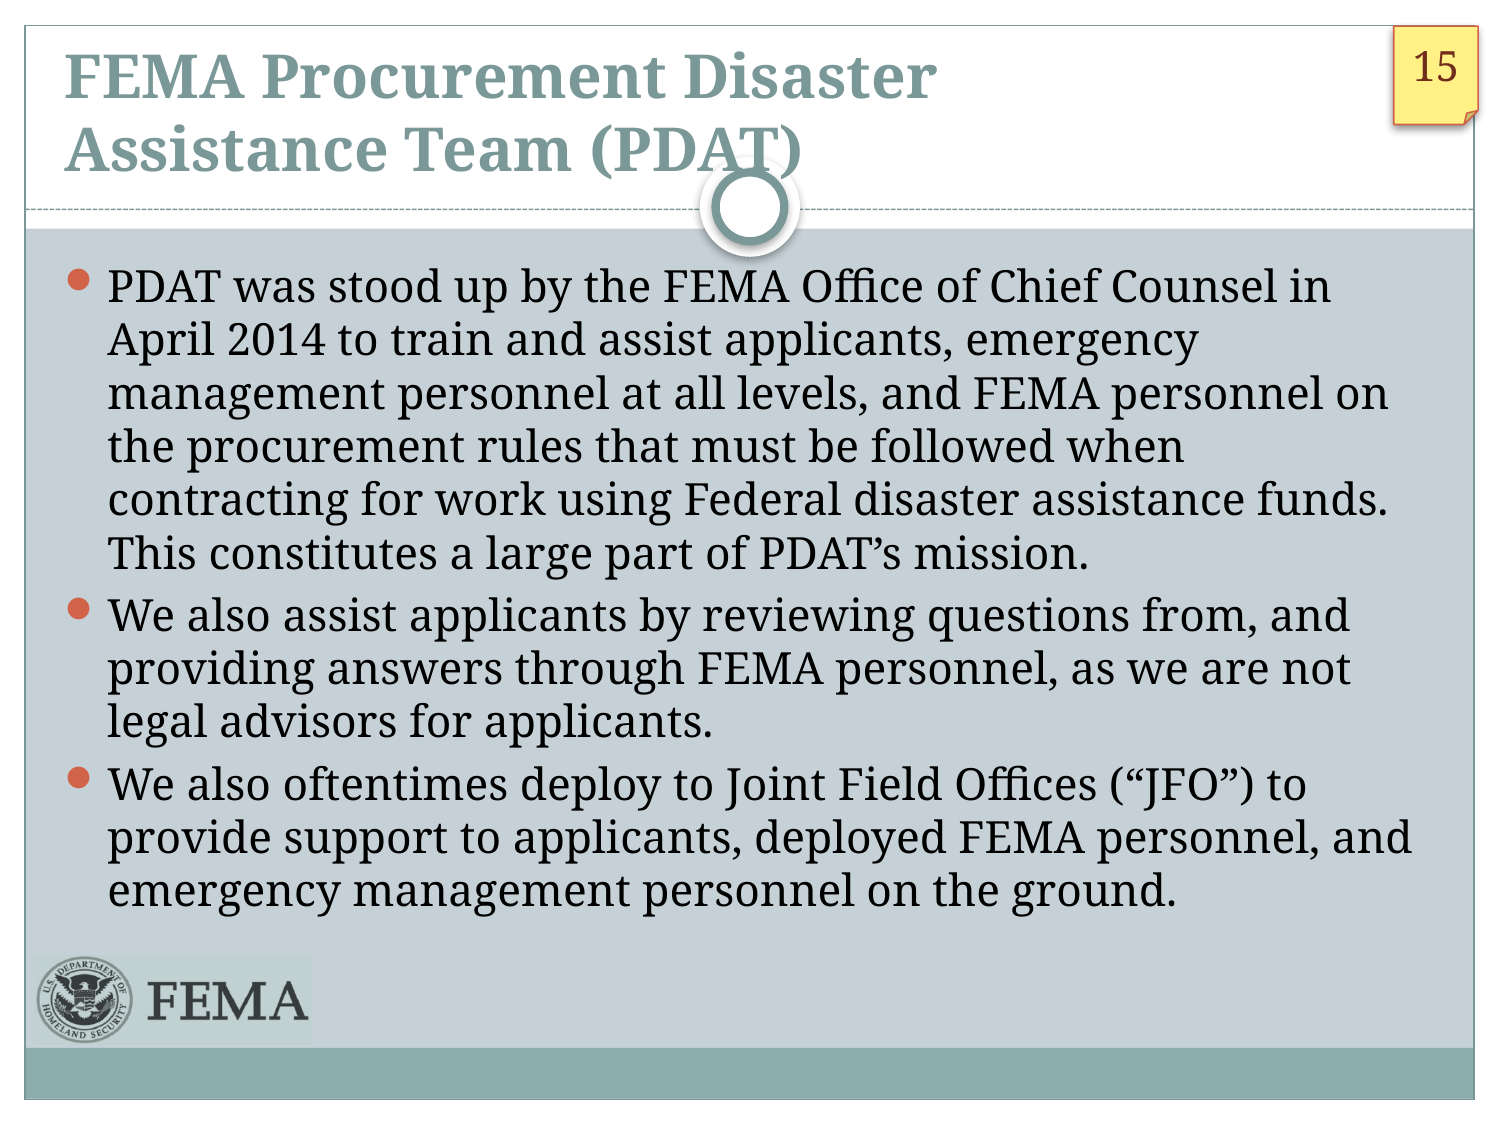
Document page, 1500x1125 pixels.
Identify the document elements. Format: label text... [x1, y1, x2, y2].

list PDAT was stood up by the FEMA Office of Chief Counsel in April 2014 to train and assist applicants, emergency management personnel at all levels, and FEMA personnel on the procurement rules that must be followed when contracting for work using Federal disaster assistance funds. This constitutes a large part of PDAT’s mission. We also assist applicants by reviewing questions from, and providing answers through FEMA personnel, as we are not legal advisors for applicants. We also oftentimes deploy to Joint Field Offices (“JFO”) to provide support to applicants, deployed FEMA personnel, and emergency management personnel on the ground. [49, 250, 1445, 1001]
title FEMA Procurement Disaster Assistance Team (PDAT) [49, 30, 1450, 192]
